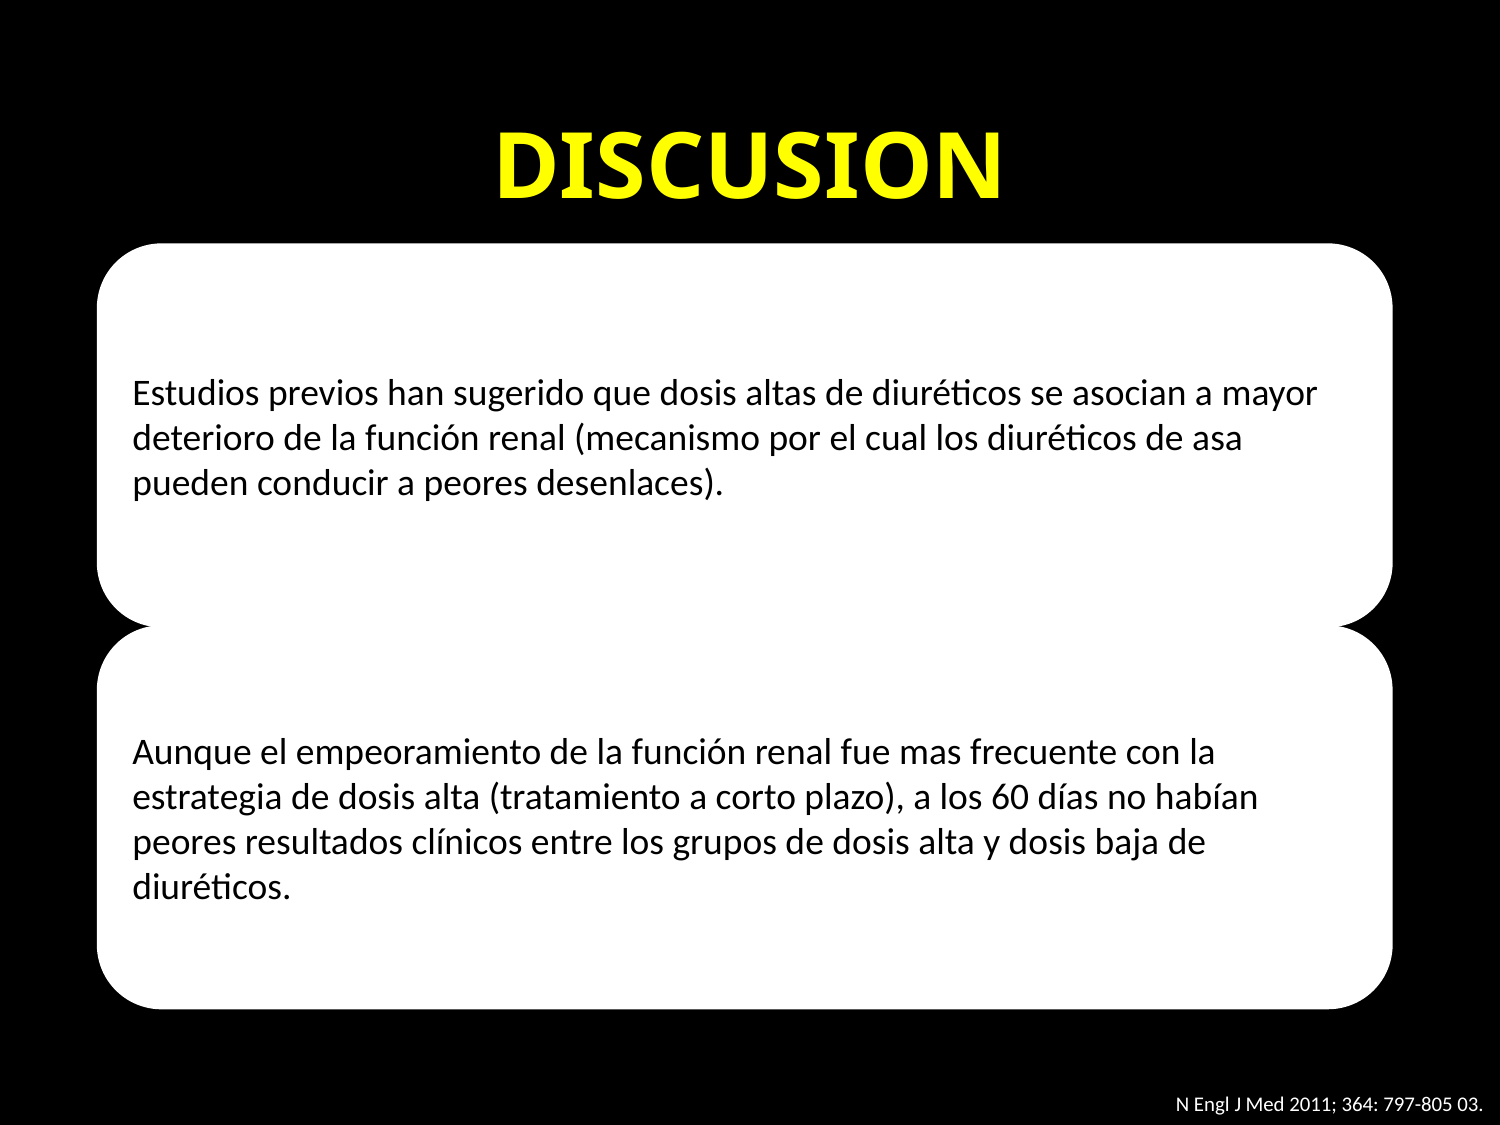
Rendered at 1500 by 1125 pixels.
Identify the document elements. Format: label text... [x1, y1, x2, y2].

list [97, 244, 1392, 1009]
title DISCUSION [103, 59, 1397, 278]
text_box N Engl J Med 2011; 364: 797-805 03. [1161, 1083, 1500, 1124]
